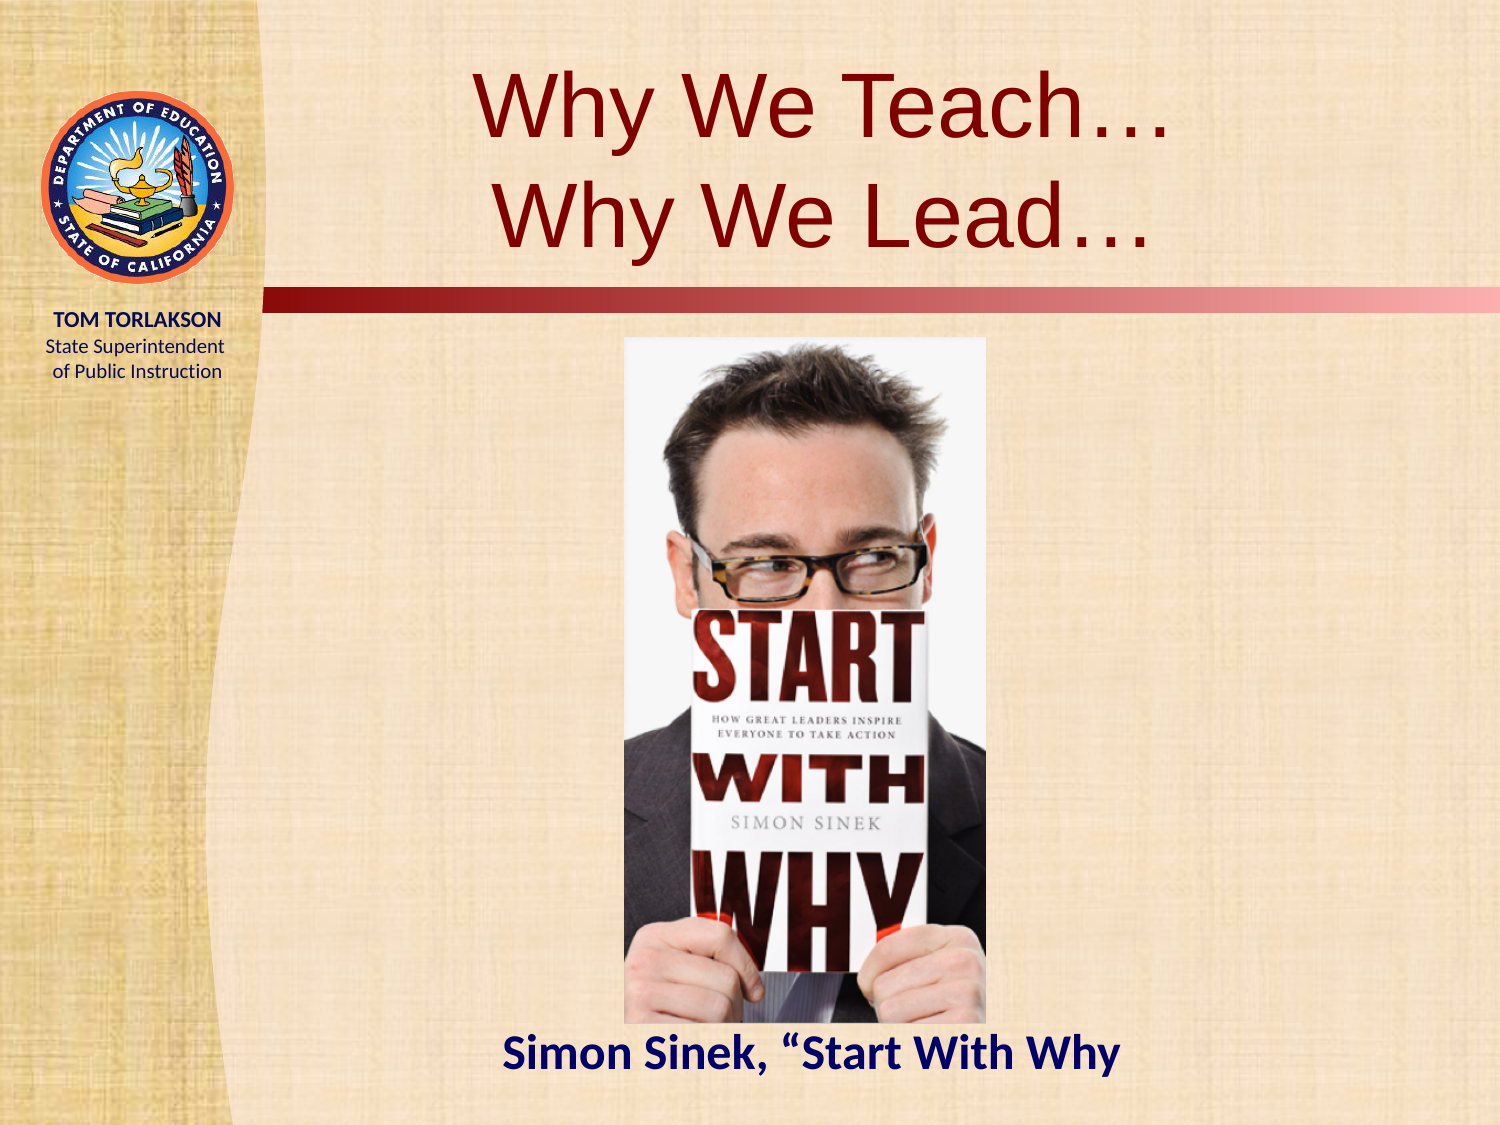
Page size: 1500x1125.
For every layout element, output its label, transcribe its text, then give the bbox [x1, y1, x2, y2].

picture [624, 337, 986, 1024]
title Why We Teach… Why We Lead… [149, 62, 1500, 251]
text_box Simon Sinek, “Start With Why [487, 1012, 1275, 1088]
picture [0, 0, 266, 1125]
